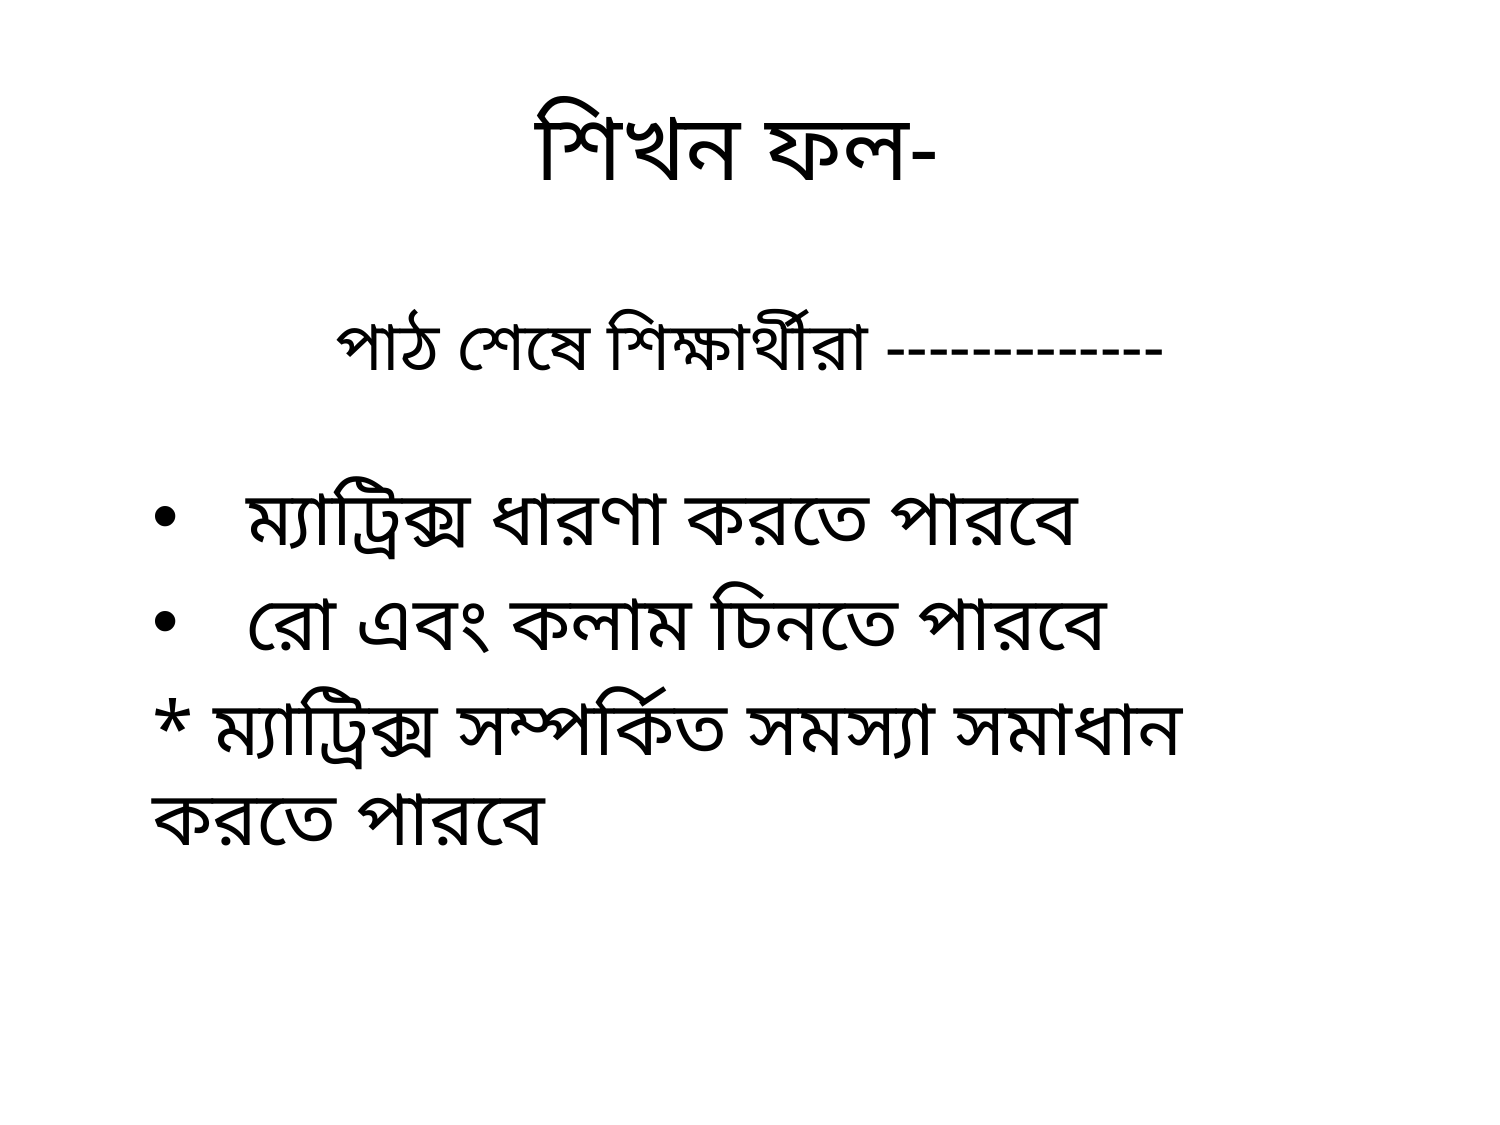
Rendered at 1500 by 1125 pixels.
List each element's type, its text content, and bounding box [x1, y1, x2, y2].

title পাঠ শেষে শিক্ষার্থীরা ------------- [112, 262, 1388, 425]
subtitle ম্যাট্রিক্স ধারণা করতে পারবে রো এবং কলাম চিনতে পারবে * ম্যাট্রিক্স সম্পর্কিত সমস্যা সমাধান করতে পারবে [137, 462, 1363, 750]
text_box শিখন ফল- [99, 62, 1375, 225]
